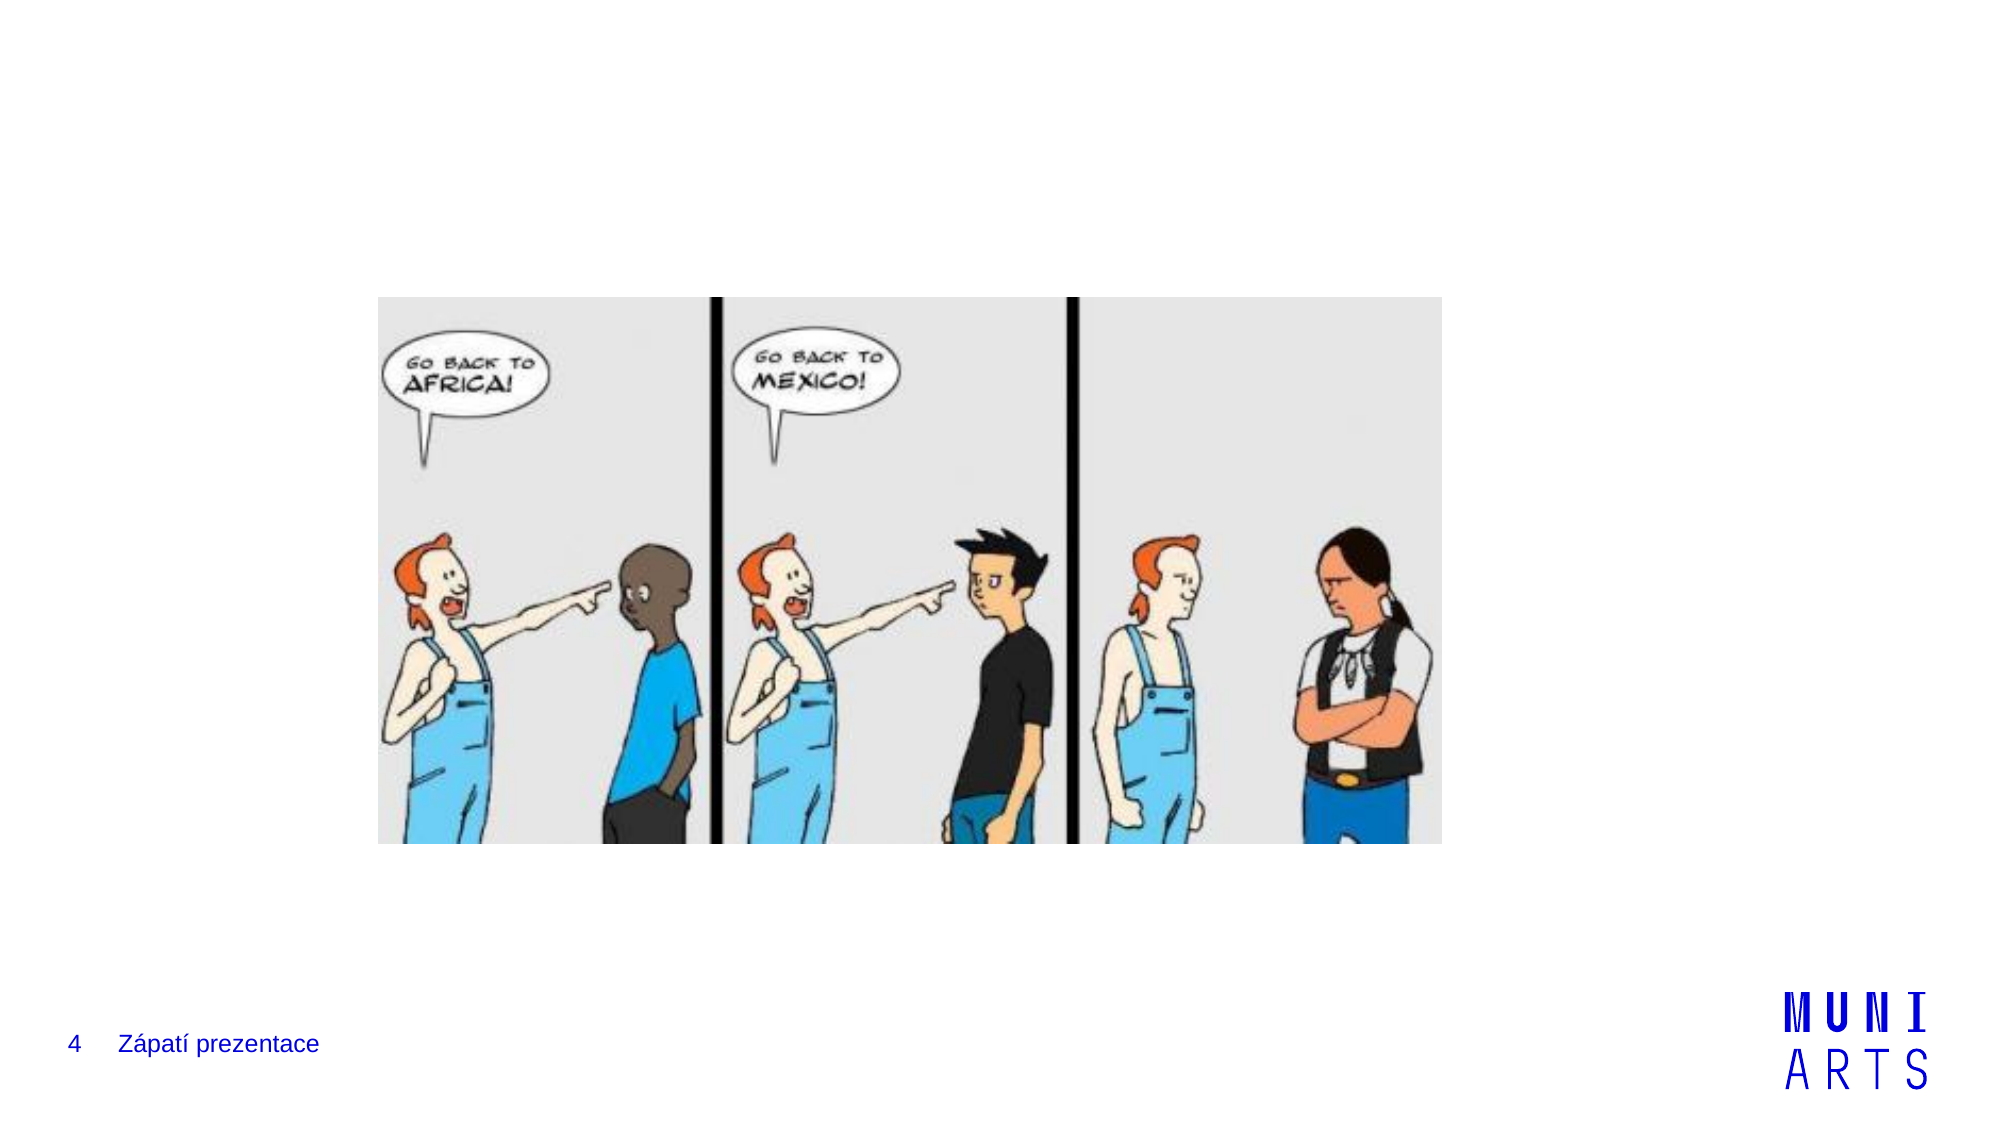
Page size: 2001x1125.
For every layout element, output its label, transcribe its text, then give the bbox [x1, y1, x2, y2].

slide_number 4 [67, 1021, 110, 1063]
footer Zápatí prezentace [118, 1021, 1418, 1063]
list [377, 297, 1442, 845]
